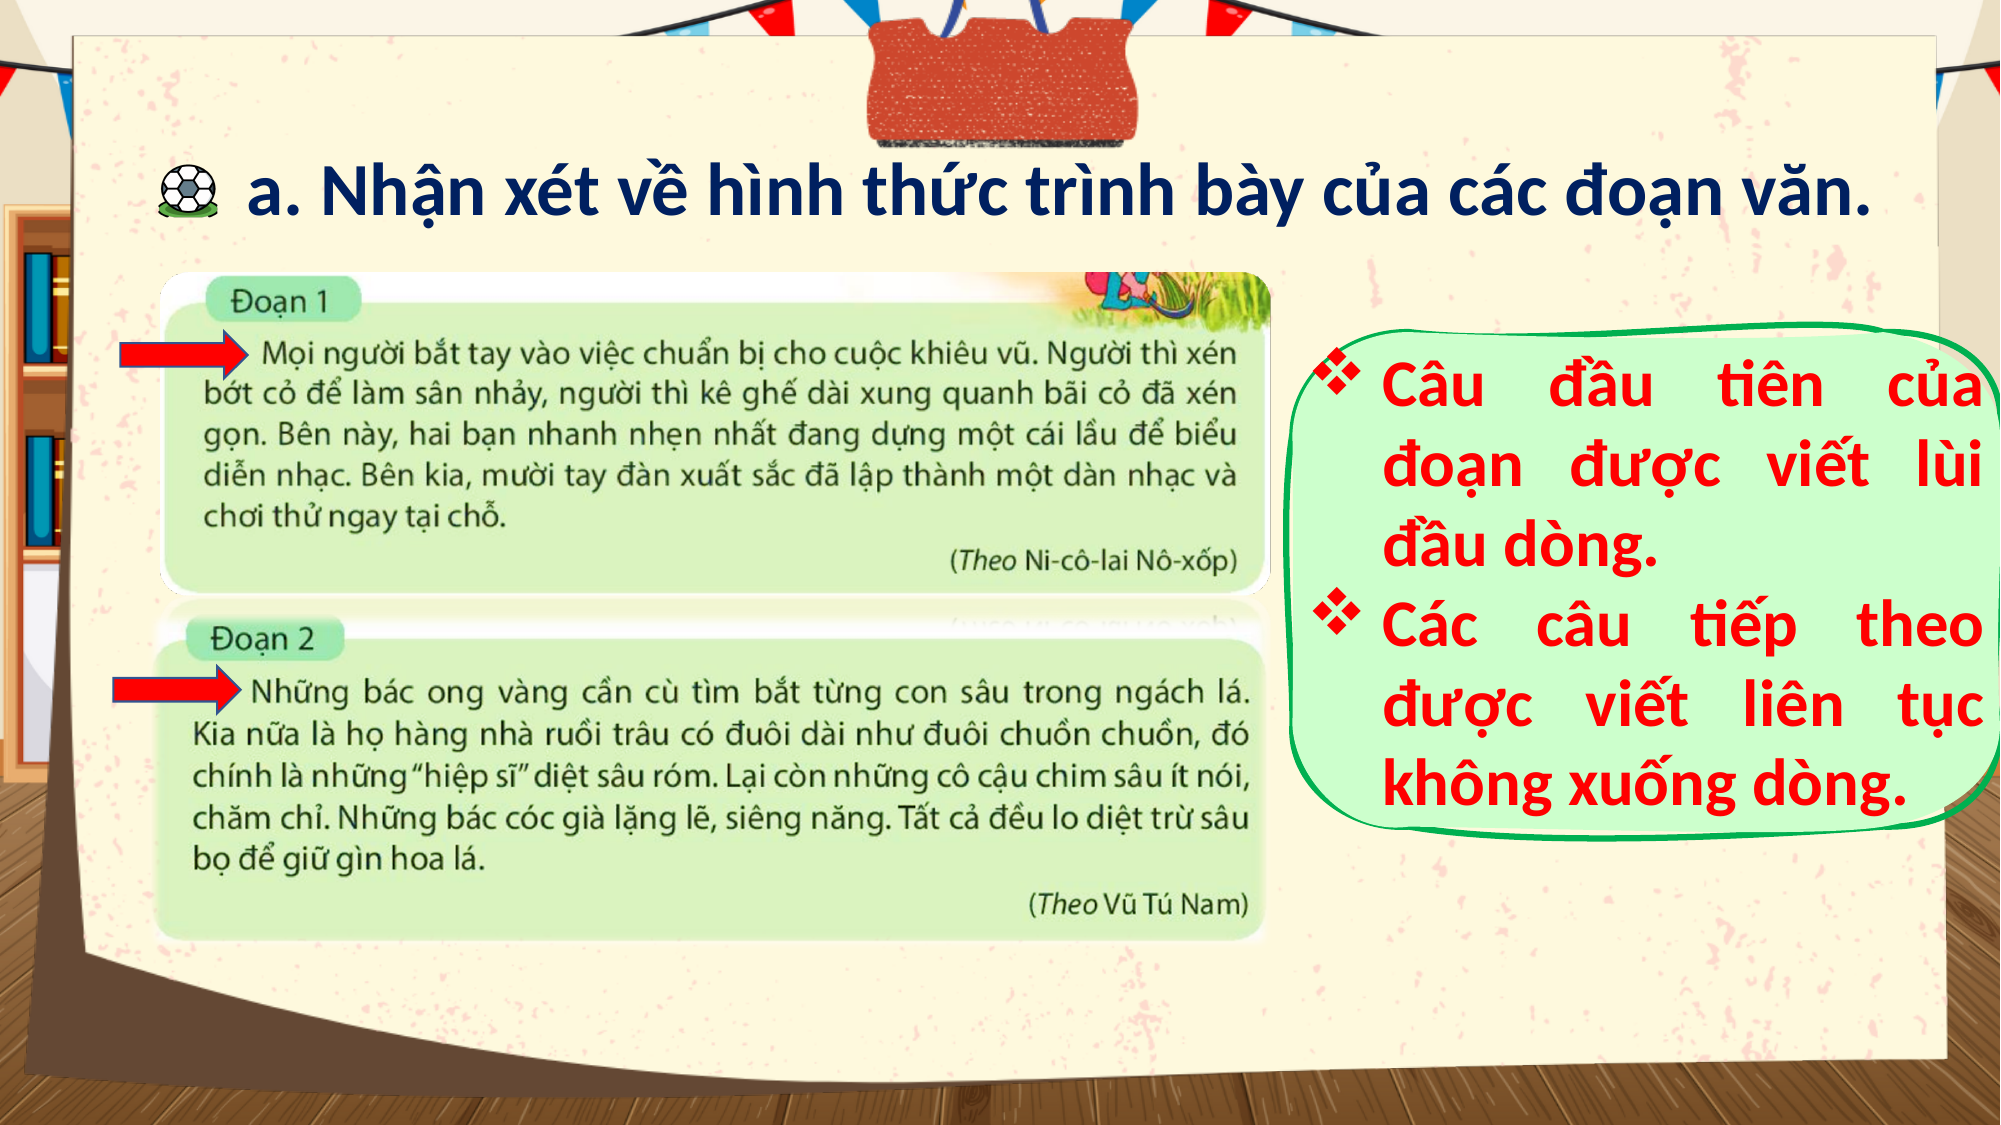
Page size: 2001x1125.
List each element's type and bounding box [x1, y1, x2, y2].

text_box [151, 133, 1985, 240]
picture [0, 0, 2001, 1125]
